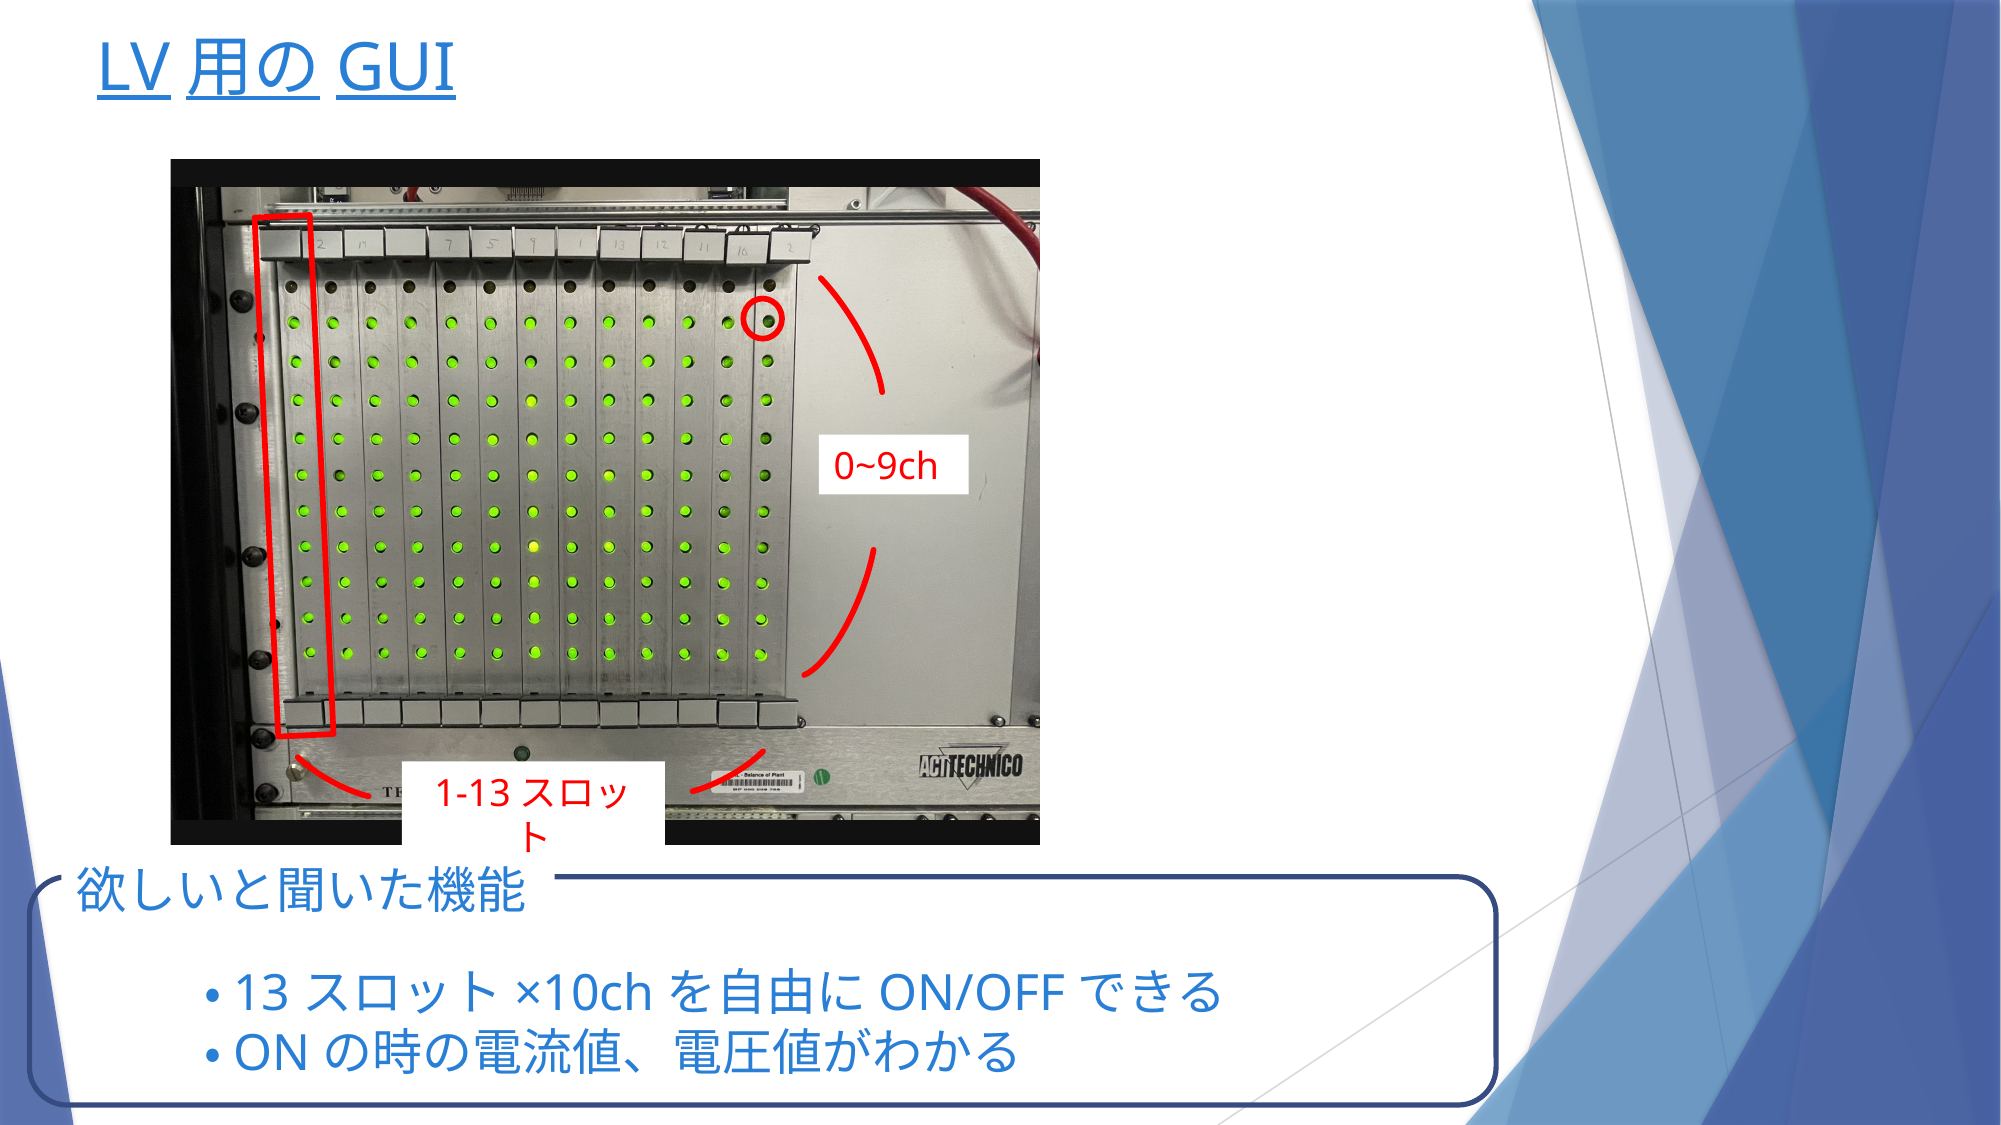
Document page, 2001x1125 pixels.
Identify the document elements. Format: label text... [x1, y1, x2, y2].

text_box 欲しいと聞いた機能 [61, 851, 955, 926]
text_box LV用のGUI [82, 16, 888, 111]
text_box [27, 875, 1498, 1107]
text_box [170, 159, 1069, 845]
text_box ・13スロット×10chを自由にON/OFFできる ・ONの時の電流値、電圧値がわかる [189, 952, 1873, 1088]
